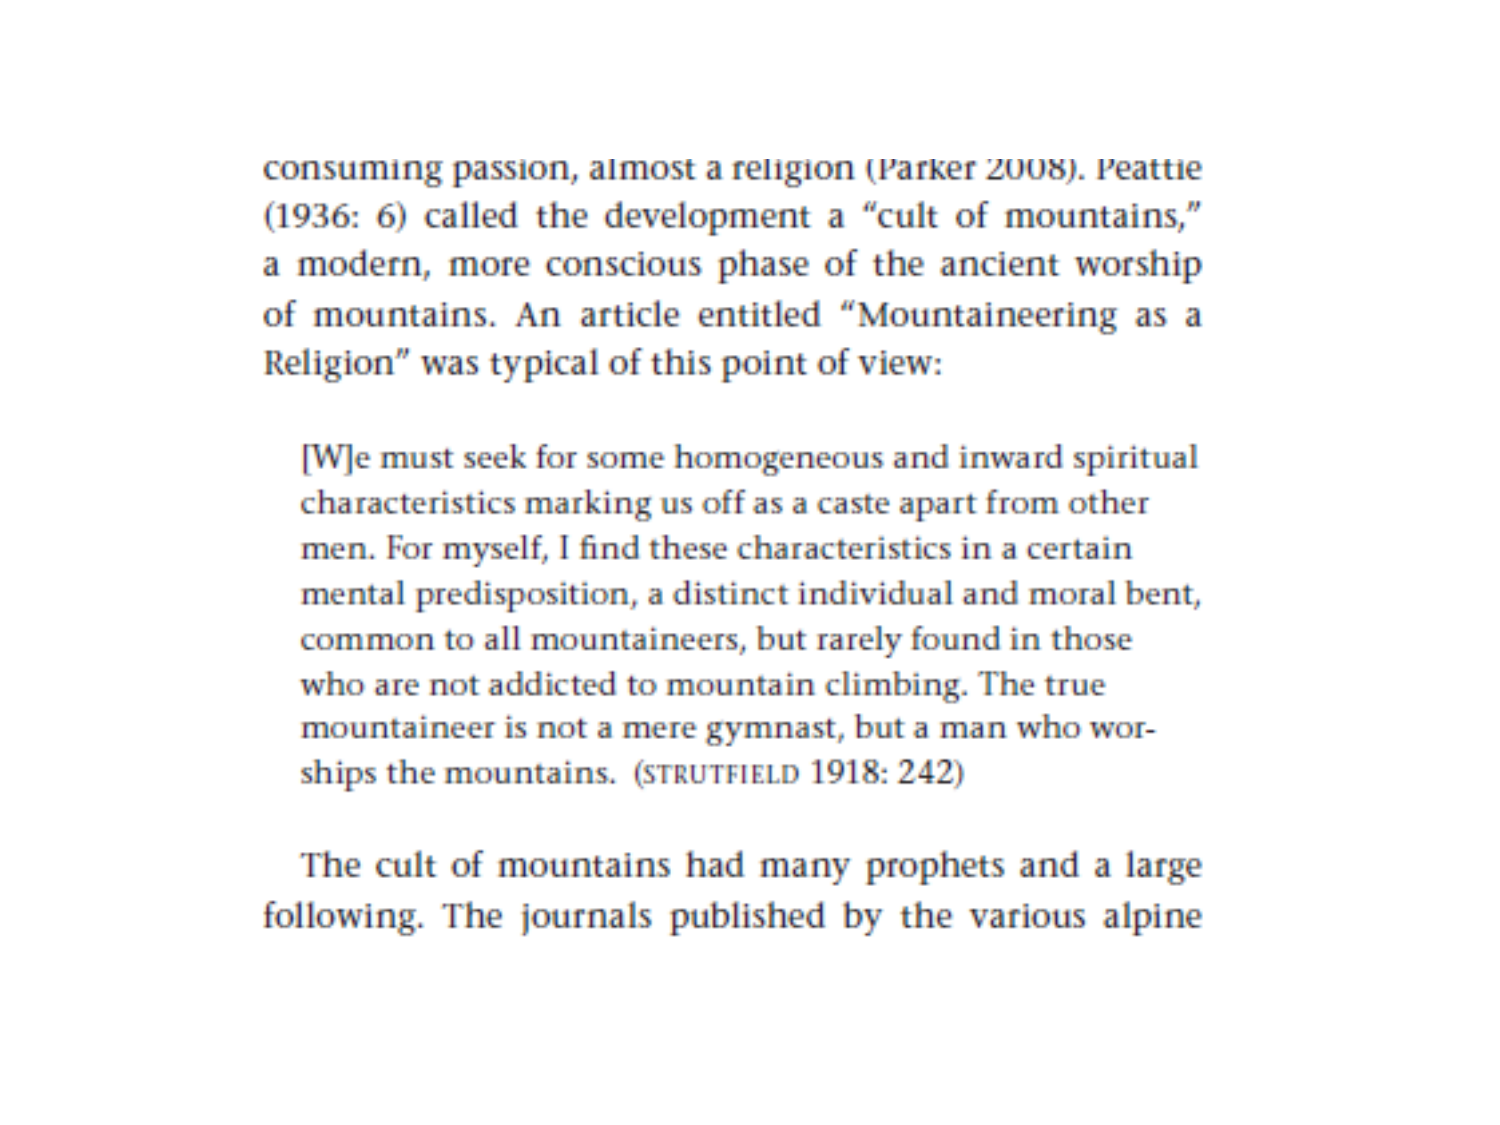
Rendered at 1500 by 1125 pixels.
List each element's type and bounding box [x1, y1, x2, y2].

picture [262, 159, 1219, 951]
